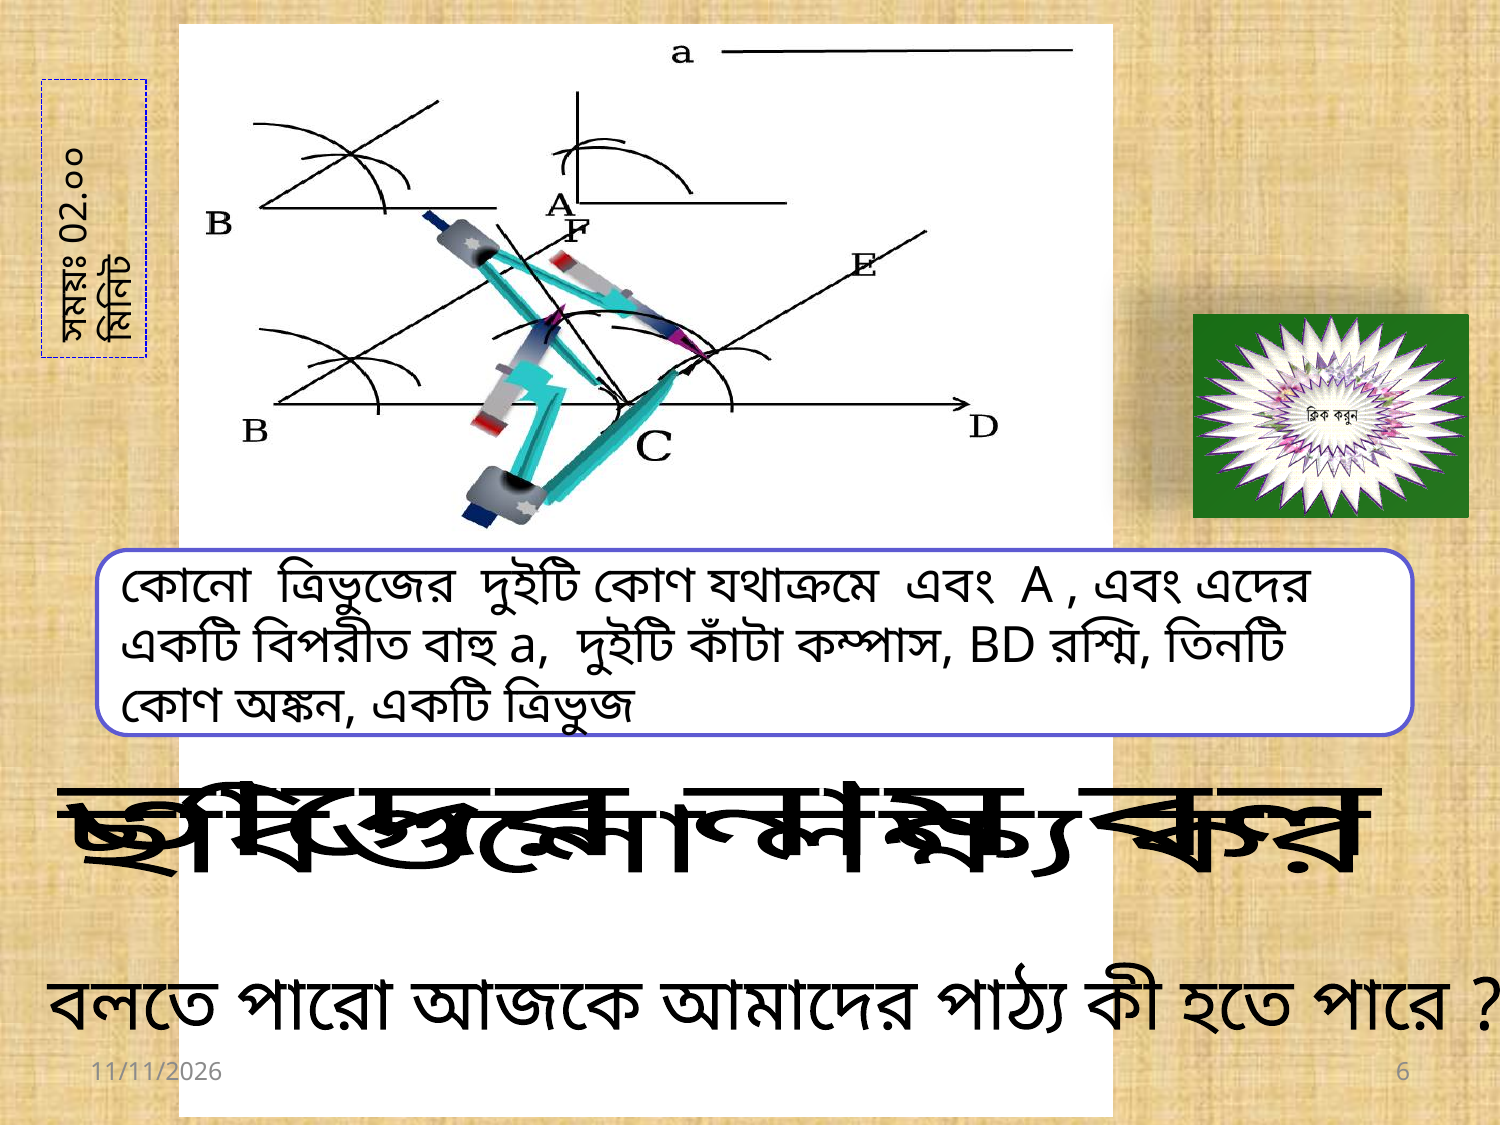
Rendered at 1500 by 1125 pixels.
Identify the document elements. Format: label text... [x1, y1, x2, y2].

slide_number 6 [1116, 1042, 1425, 1103]
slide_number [75, 1042, 174, 1103]
text_box সময়ঃ 02.০০ মিনিট [41, 79, 147, 358]
picture [0, 0, 1500, 1125]
